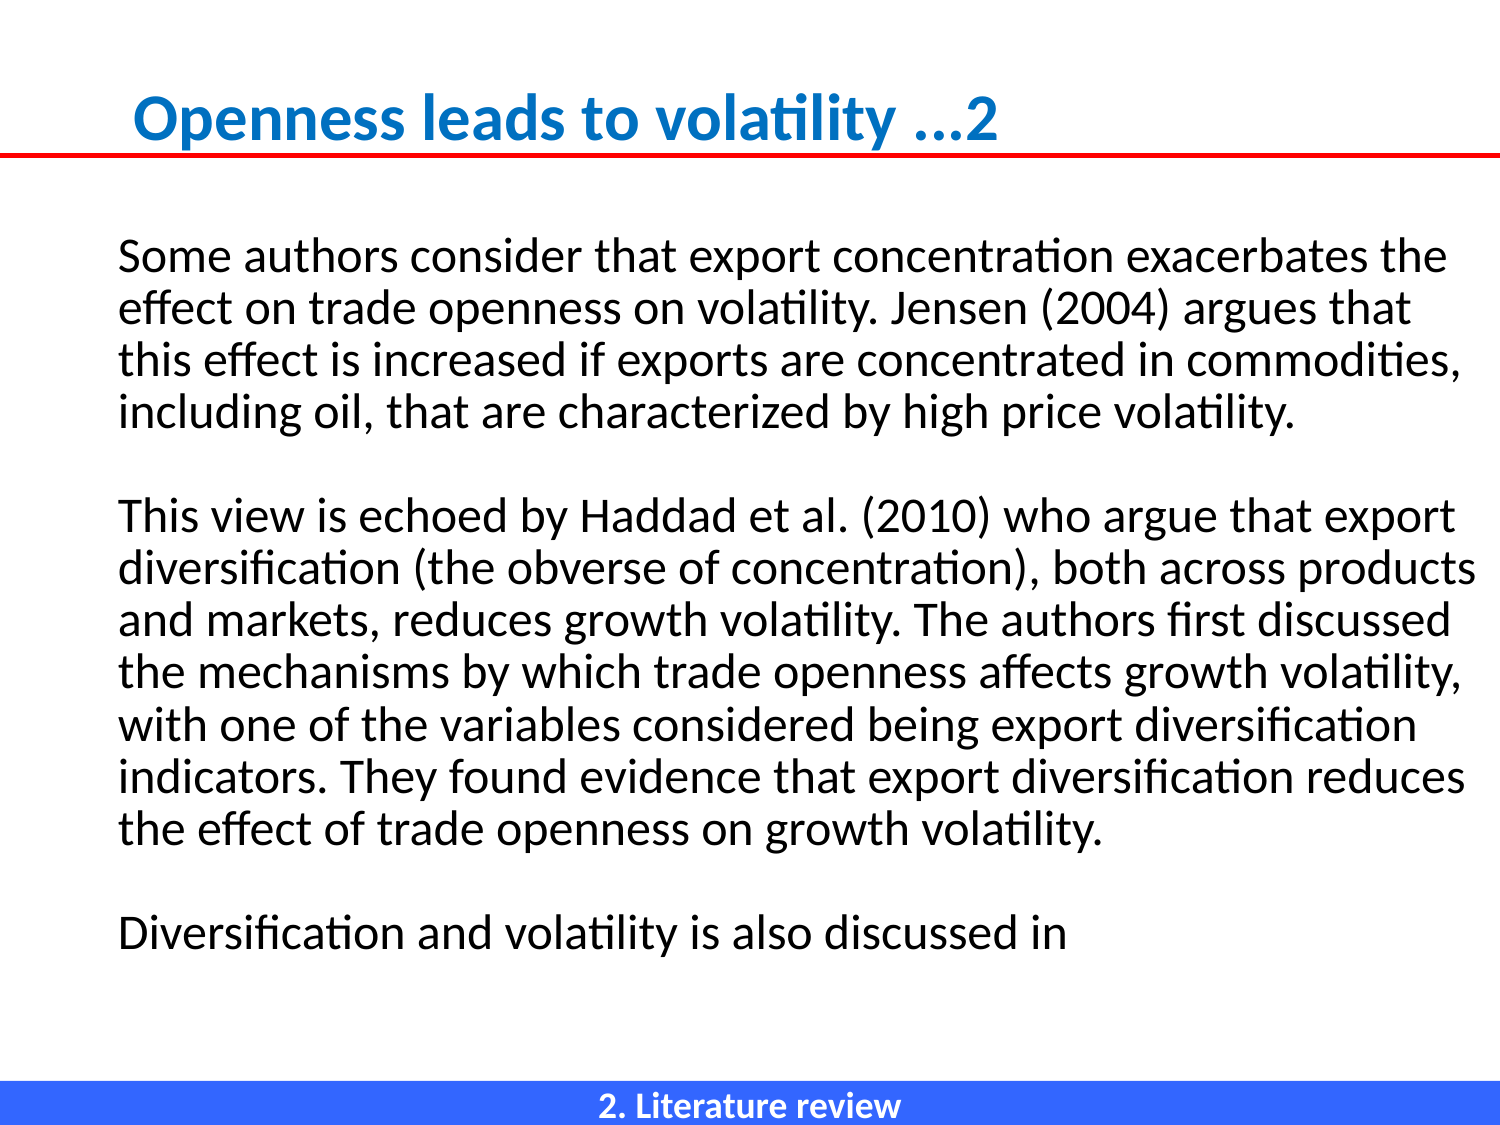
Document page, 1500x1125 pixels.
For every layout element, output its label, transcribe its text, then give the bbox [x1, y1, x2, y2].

text_box 2. Literature review [0, 1080, 1500, 1125]
title Some authors consider that export concentration exacerbates the effect on trade openness on volatility. Jensen (2004) argues that this effect is increased if exports are concentrated in commodities, including oil, that are characterized by high price volatility. This view is echoed by Haddad et al. (2010) who argue that export diversification (the obverse of concentration), both across products and markets, reduces growth volatility. The authors first discussed the mechanisms by which trade openness affects growth volatility, with one of the variables considered being export diversification indicators. They found evidence that export diversification reduces the effect of trade openness on growth volatility. Diversification and volatility is also discussed in [103, 222, 1500, 1077]
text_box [94, 291, 1387, 1036]
text_box Openness leads to volatility ...2 [119, 66, 1326, 161]
